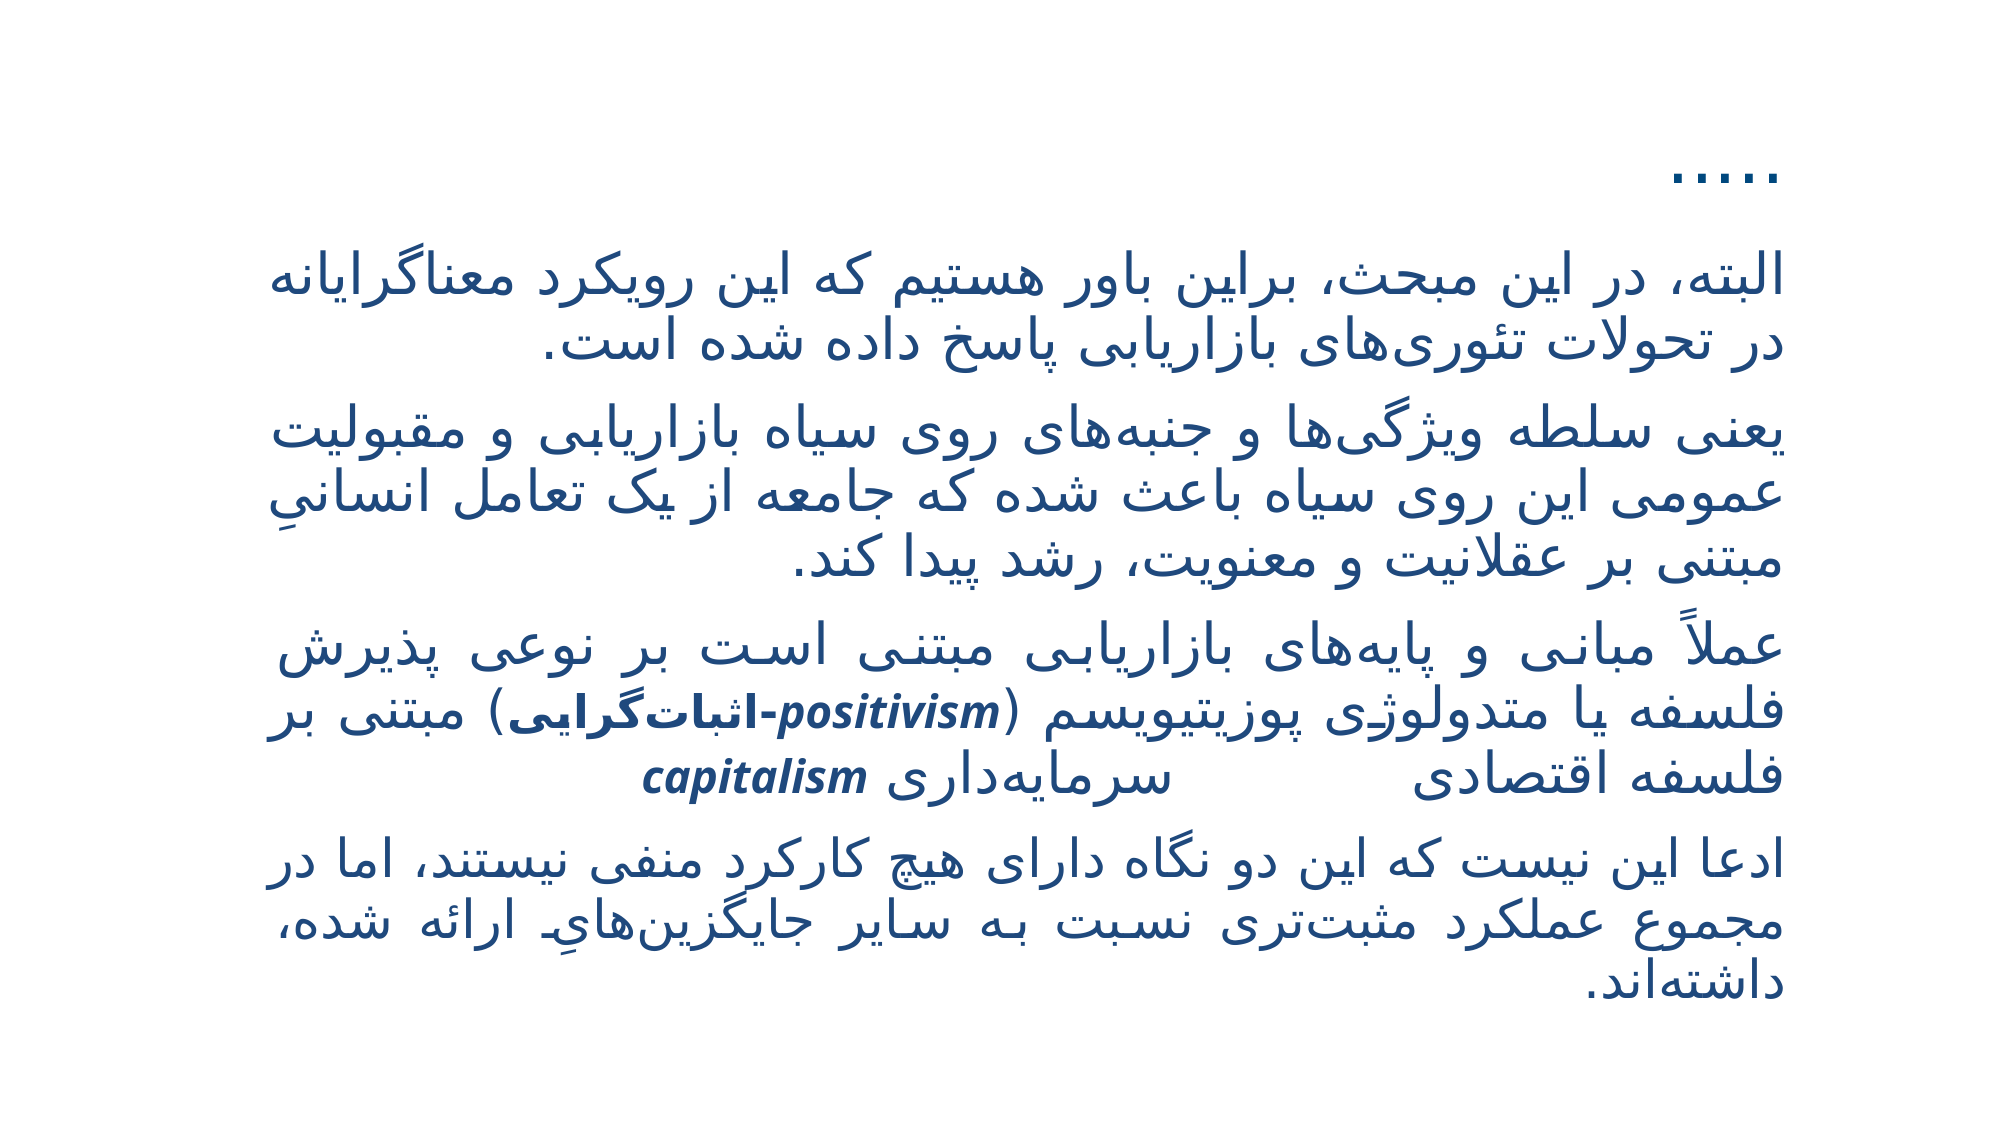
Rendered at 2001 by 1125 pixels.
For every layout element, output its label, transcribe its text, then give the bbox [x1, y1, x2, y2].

title ..... [172, 112, 1800, 252]
list البته، در این مبحث، براین باور هستیم که این رویکرد معناگرایانه در تحولات تئوری‌های بازاریابی پاسخ داده شده است. یعنی سلطه ویژگی‌ها و جنبه‌های روی سیاه بازاریابی و مقبولیت عمومی این روی سیاه باعث شده که جامعه از یک تعامل انسانیِ مبتنی بر عقلانیت و معنویت، رشد پیدا کند. عملاً مبانی و پایه‌های بازاریابی مبتنی است بر نوعی پذیرش فلسفه یا متدولوژی پوزیتیویسم (positivism-اثبات‌گرایی) مبتنی بر فلسفه اقتصادی سرمایه‌داری capitalism ادعا این نیست که این دو نگاه دارای هیچ کارکرد منفی نیستند، اما در مجموع عملکرد مثبت‌تری نسبت به سایر جایگزین‌هایِ ارائه شده، داشته‌اند. [252, 235, 1802, 1071]
